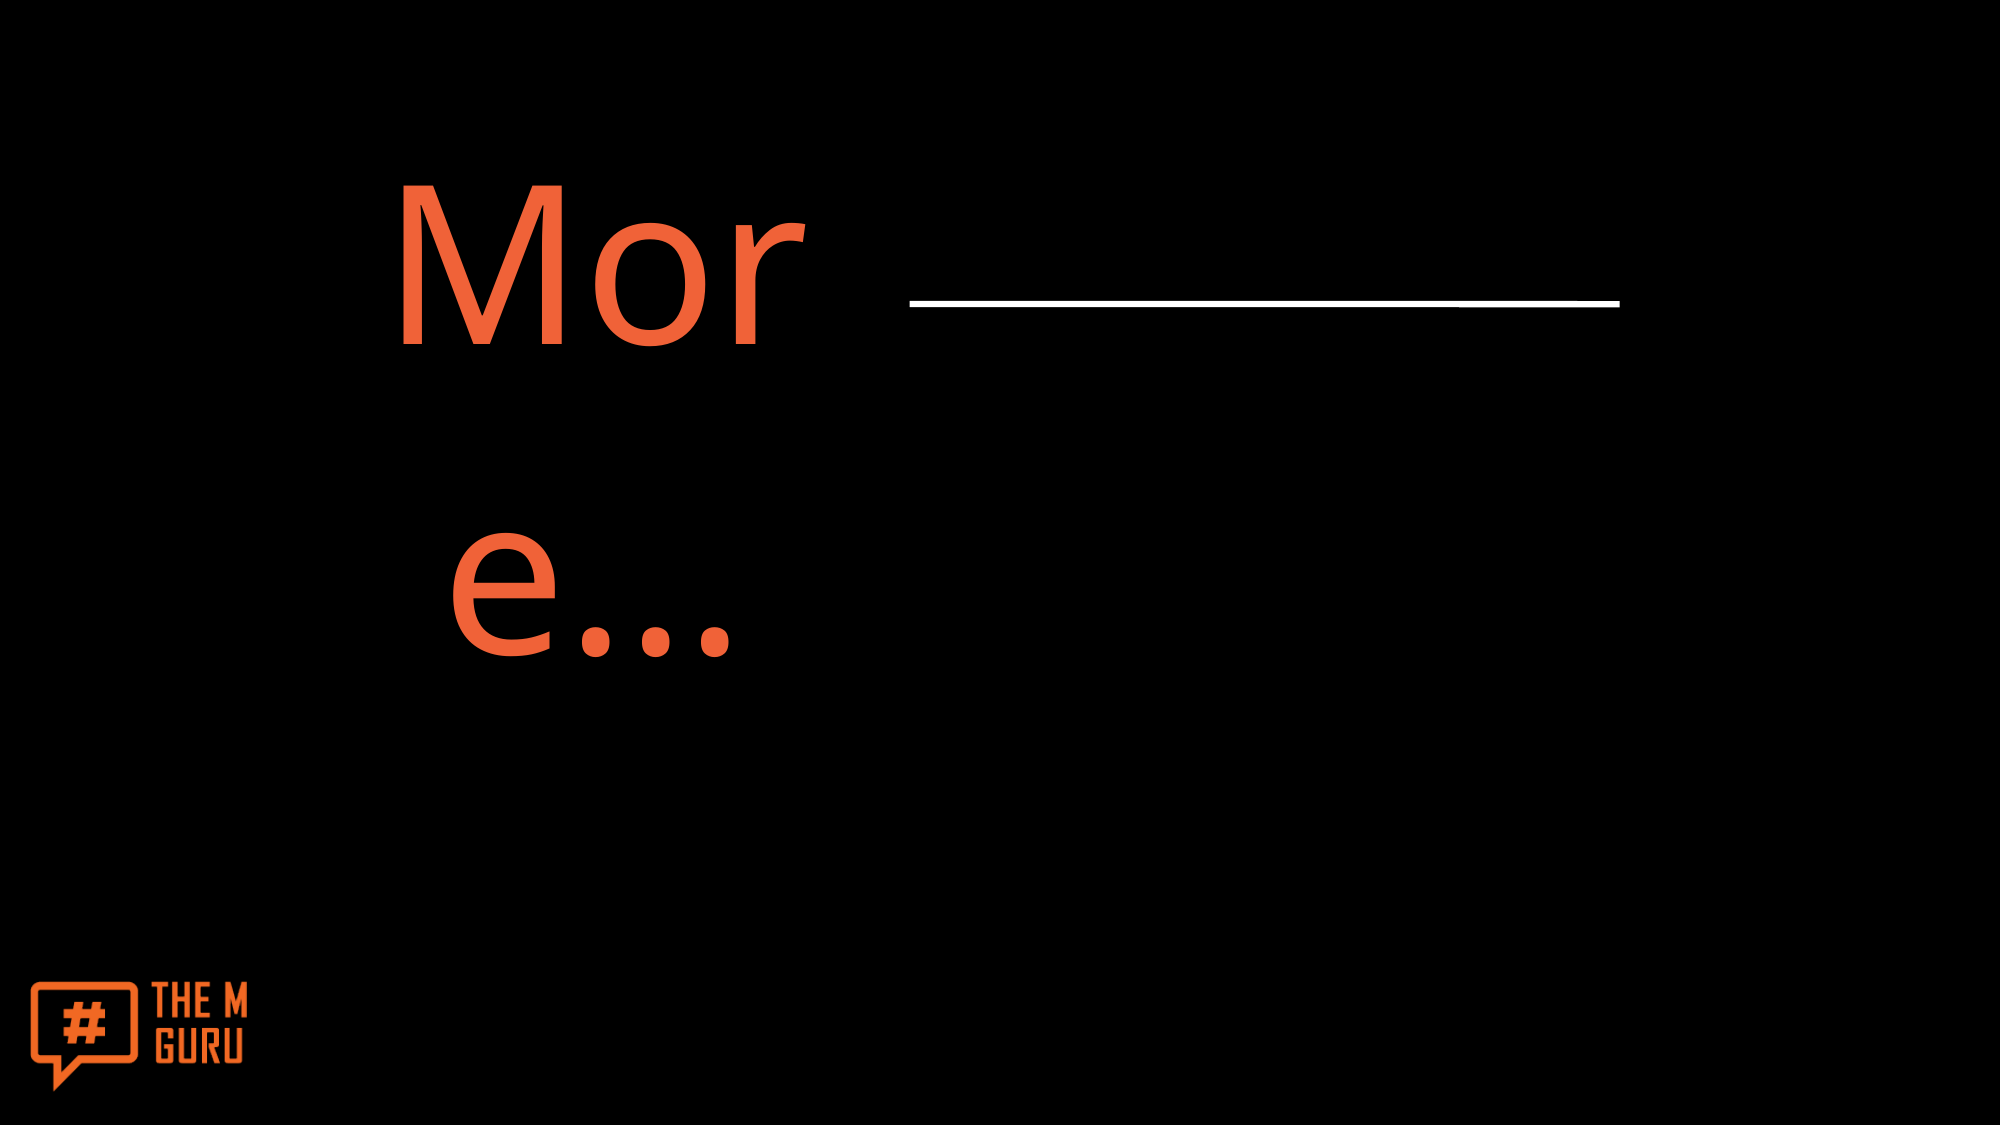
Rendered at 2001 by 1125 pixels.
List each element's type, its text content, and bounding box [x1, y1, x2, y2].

text_box [30, 981, 247, 1092]
text_box More... [332, 78, 855, 700]
